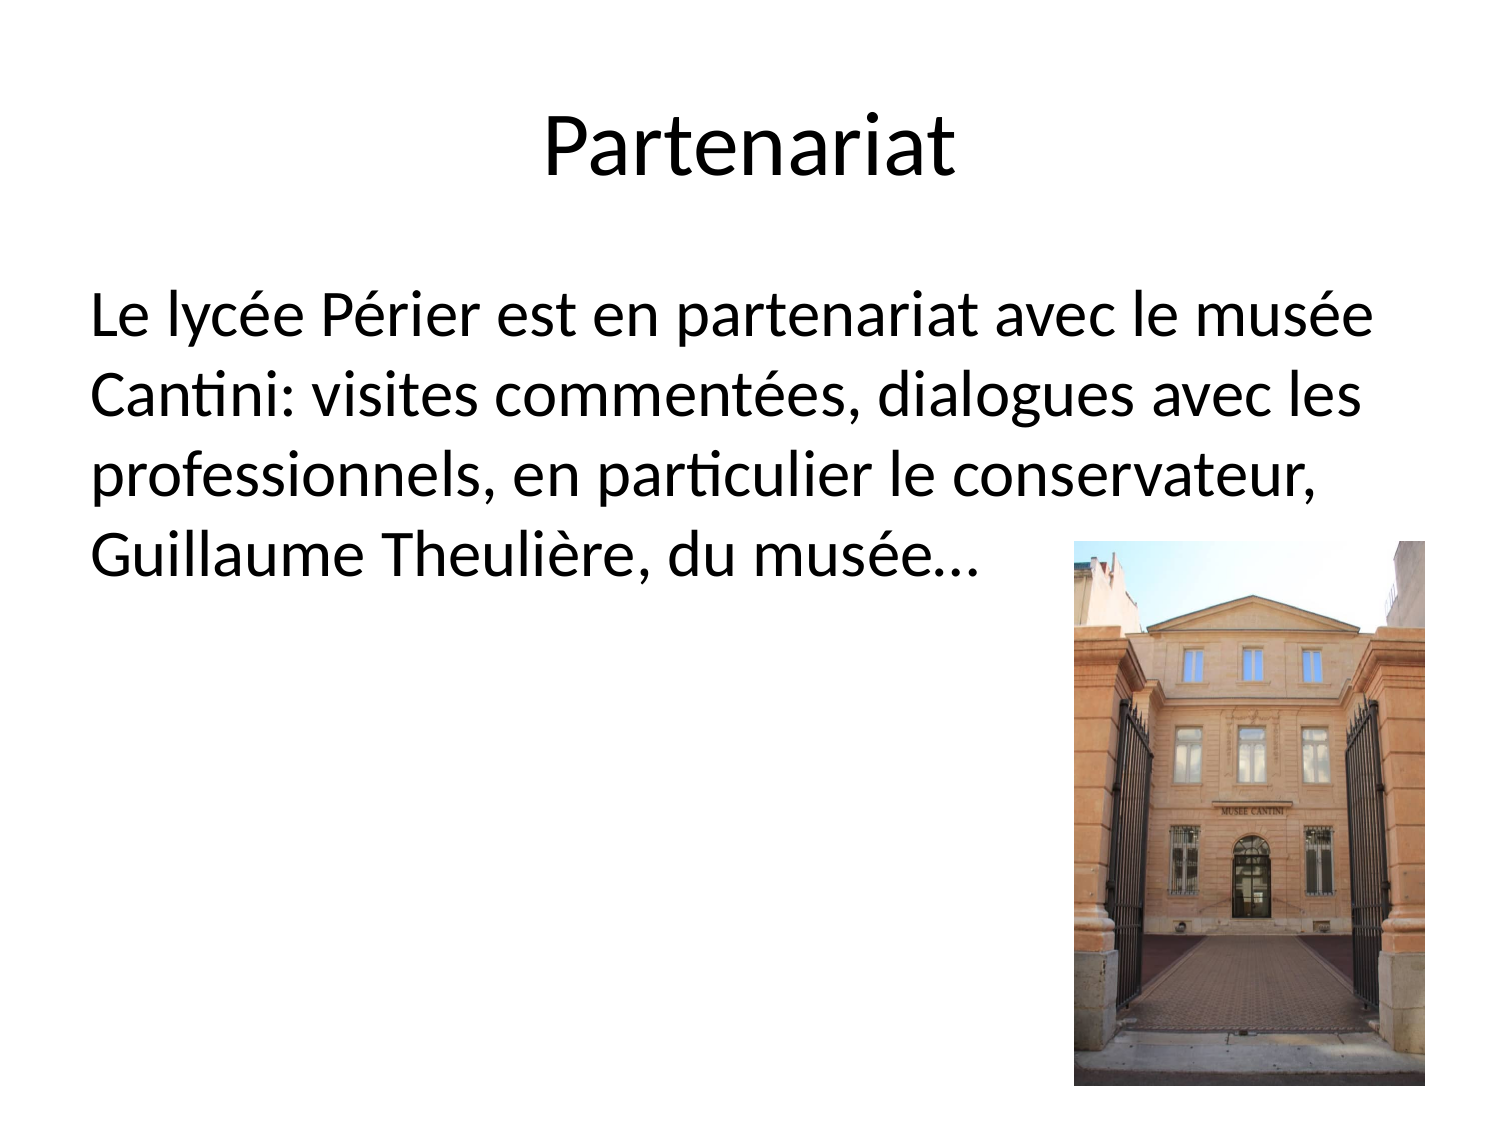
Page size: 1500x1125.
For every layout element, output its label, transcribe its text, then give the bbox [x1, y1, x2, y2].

list Le lycée Périer est en partenariat avec le musée Cantini: visites commentées, dialogues avec les professionnels, en particulier le conservateur, Guillaume Theulière, du musée… [75, 262, 1425, 1086]
title Partenariat [75, 45, 1425, 233]
picture [1074, 541, 1426, 1086]
